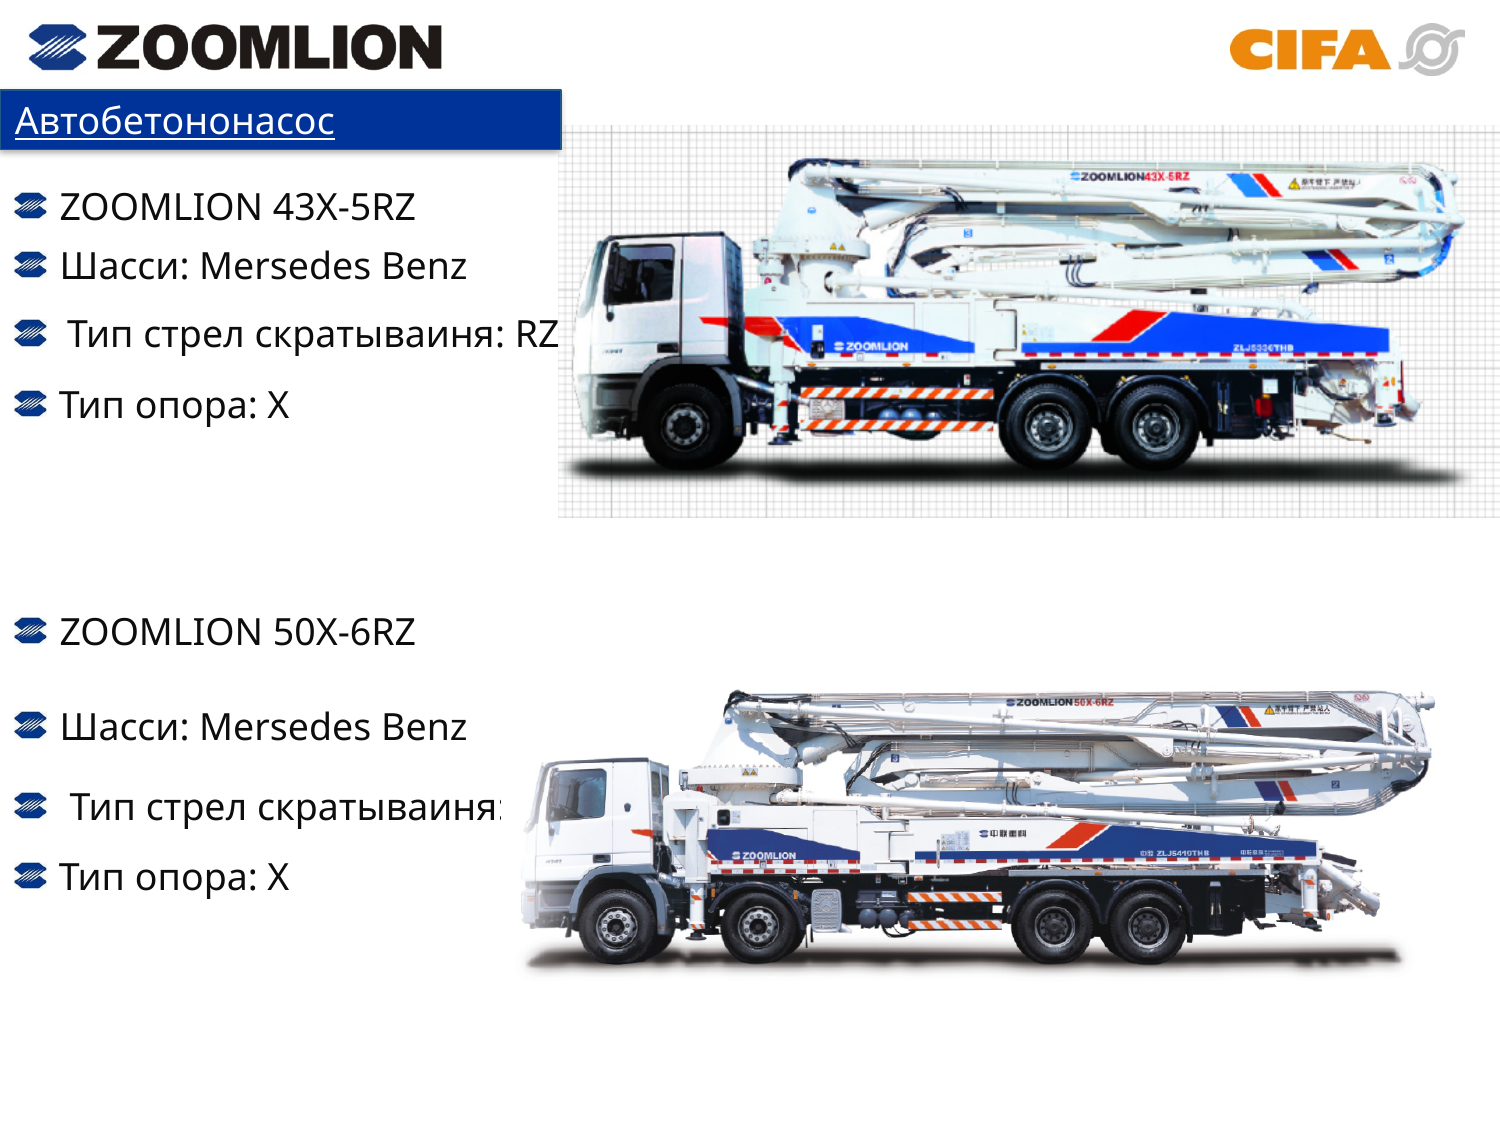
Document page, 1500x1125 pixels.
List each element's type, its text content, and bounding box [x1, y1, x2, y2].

picture [501, 644, 1459, 1016]
picture [14, 617, 47, 644]
text_box Шасси: Mersedes Benz [0, 704, 496, 755]
picture [558, 125, 1500, 518]
picture [14, 390, 47, 417]
picture [14, 862, 47, 889]
picture [14, 319, 47, 347]
text_box Шасси: Mersedes Benz [0, 243, 553, 295]
picture [23, 11, 446, 82]
text_box ZOOMLION 43X-5RZ [0, 184, 553, 243]
picture [1230, 23, 1465, 76]
picture [14, 192, 47, 219]
text_box Тип стрел скратываиня: RZ [0, 303, 553, 363]
text_box Тип опора: X [0, 845, 496, 906]
picture [14, 711, 47, 739]
text_box ZOOMLION 50X-6RZ [0, 609, 1442, 704]
text_box Тип стрел скратываиня: RZ [0, 775, 496, 836]
picture [14, 251, 47, 278]
text_box Автобетононасос [0, 89, 562, 150]
text_box Тип опора: X [0, 373, 553, 434]
picture [14, 792, 47, 819]
